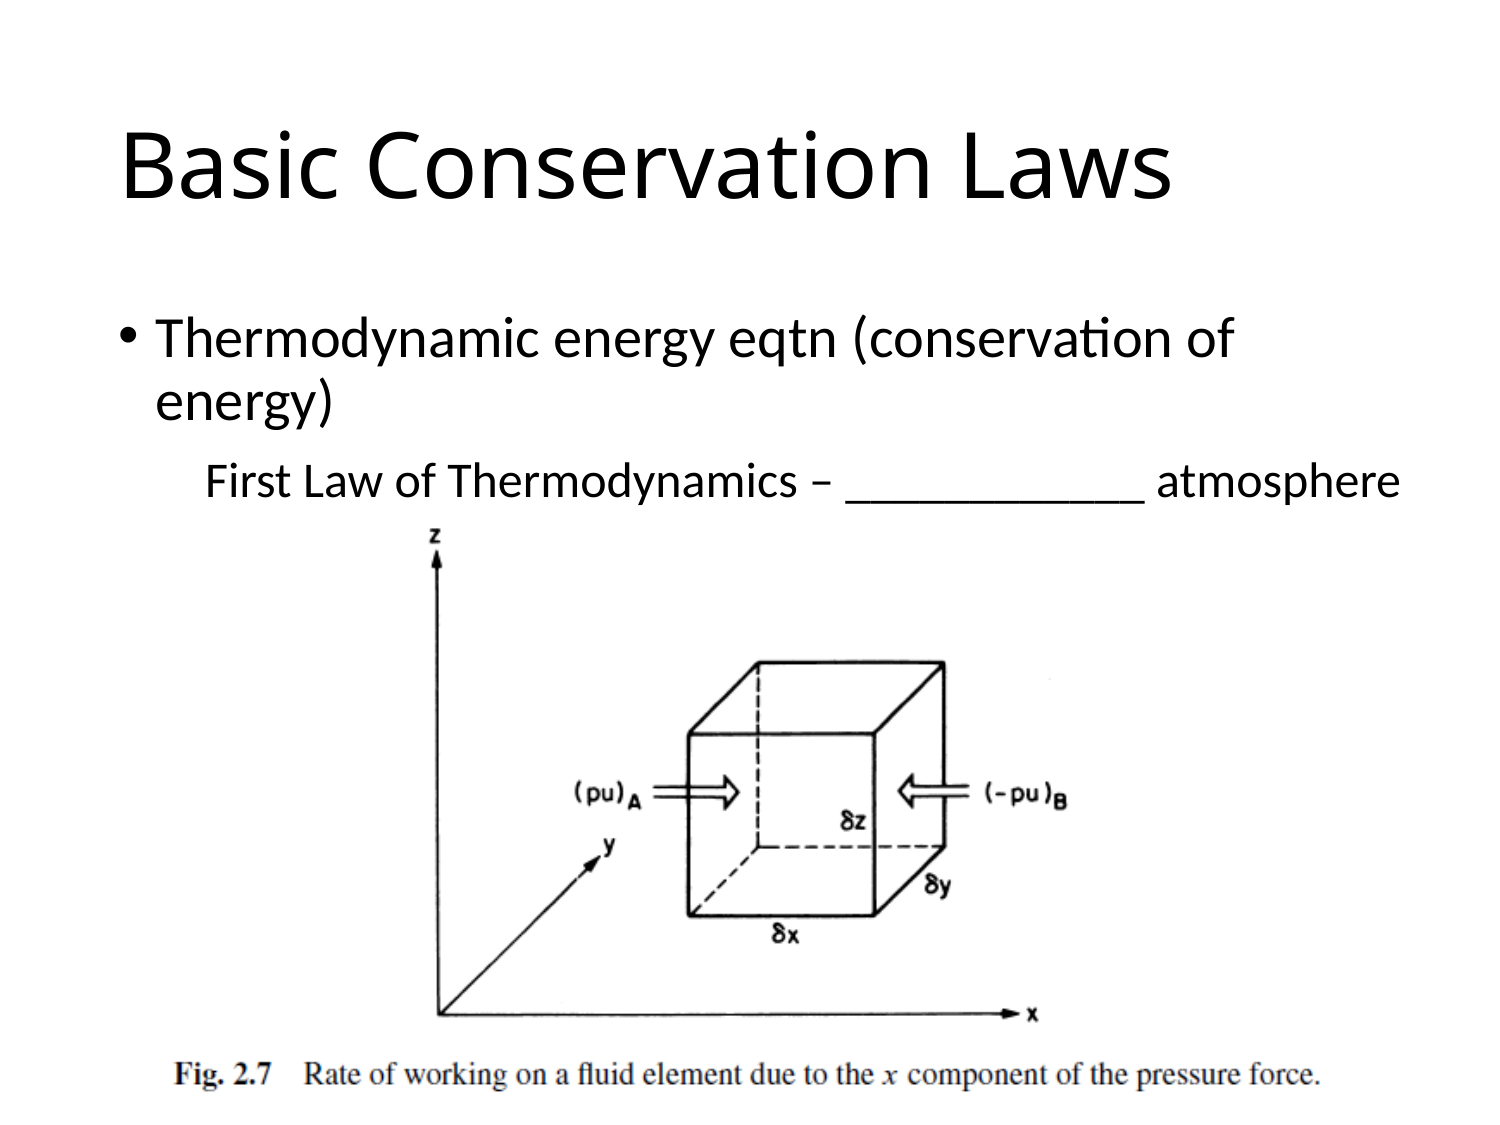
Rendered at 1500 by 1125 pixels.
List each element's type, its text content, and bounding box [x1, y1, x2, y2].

picture [170, 515, 1330, 1100]
title Basic Conservation Laws [103, 59, 1397, 278]
text_box First Law of Thermodynamics – ____________ atmosphere [190, 440, 1418, 515]
list Thermodynamic energy eqtn (conservation of energy) [103, 299, 1397, 1014]
